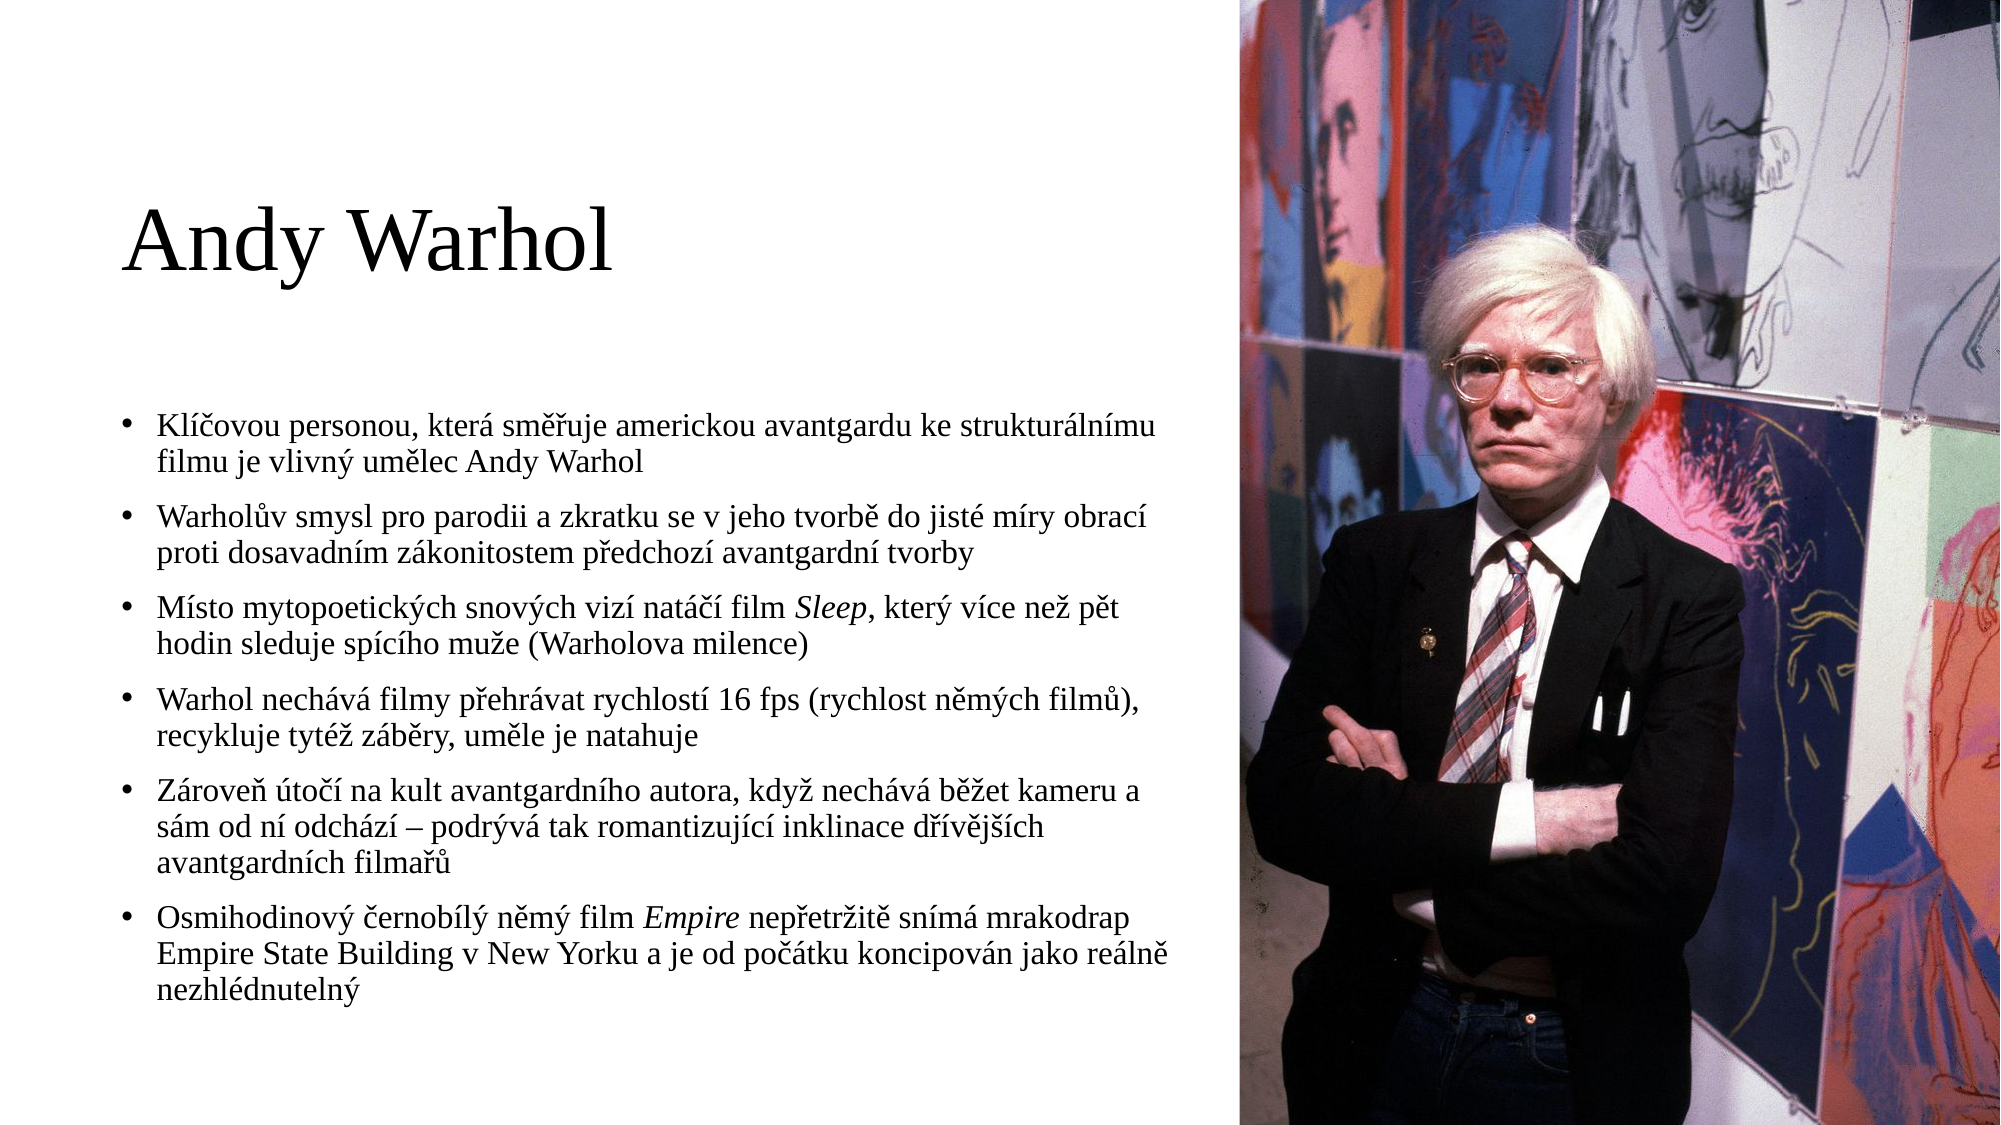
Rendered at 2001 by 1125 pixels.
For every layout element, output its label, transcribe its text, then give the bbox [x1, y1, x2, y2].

picture [1239, 0, 2000, 1125]
list Klíčovou personou, která směřuje americkou avantgardu ke strukturálnímu filmu je vlivný umělec Andy Warhol Warholův smysl pro parodii a zkratku se v jeho tvorbě do jisté míry obrací proti dosavadním zákonitostem předchozí avantgardní tvorby Místo mytopoetických snových vizí natáčí film Sleep, který více než pět hodin sleduje spícího muže (Warholova milence) Warhol nechává filmy přehrávat rychlostí 16 fps (rychlost němých filmů), recykluje tytéž záběry, uměle je natahuje Zároveň útočí na kult avantgardního autora, když nechává běžet kameru a sám od ní odchází – podrývá tak romantizující inklinace dřívějších avantgardních filmařů Osmihodinový černobílý němý film Empire nepřetržitě snímá mrakodrap Empire State Building v New Yorku a je od počátku koncipován jako reálně nezhlédnutelný [106, 399, 1187, 1021]
title Andy Warhol [106, 103, 1187, 379]
